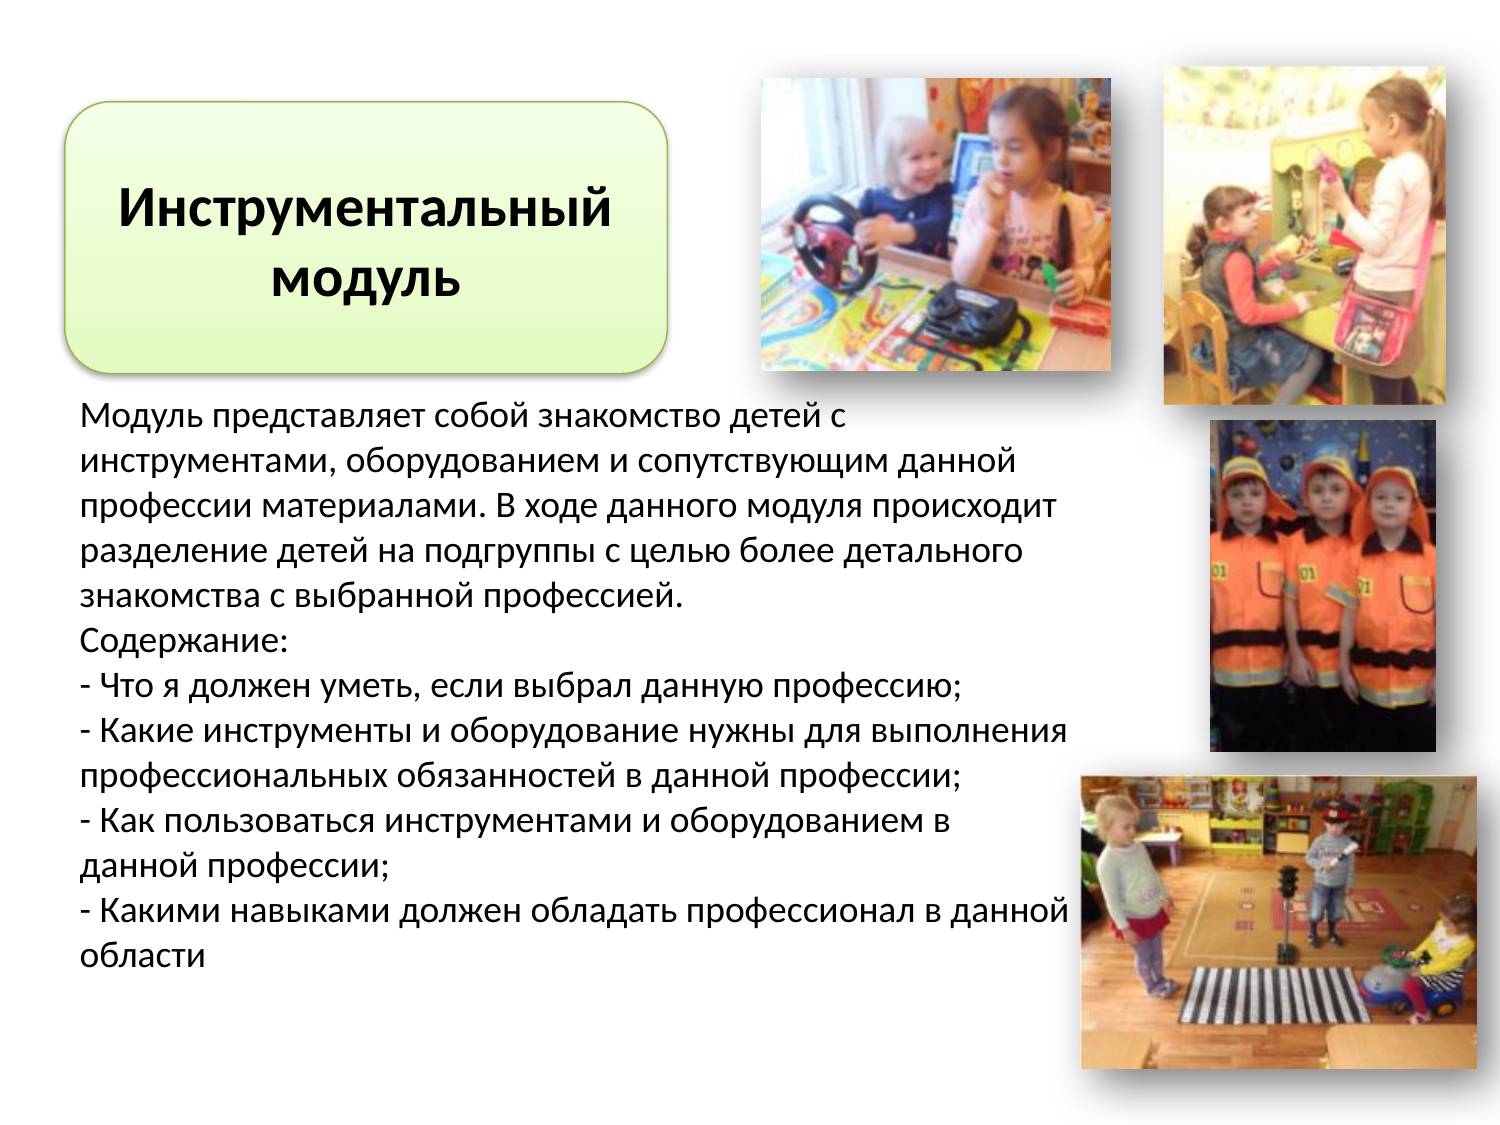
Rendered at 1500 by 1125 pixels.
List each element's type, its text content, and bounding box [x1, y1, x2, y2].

text_box Модуль представляет собой знакомство детей с инструментами, оборудованием и сопутствующим данной профессии материалами. В ходе данного модуля происходит разделение детей на подгруппы с целью более детального знакомства с выбранной профессией. Содержание: - Что я должен уметь, если выбрал данную профессию; - Какие инструменты и оборудование нужны для выполнения профессиональных обязанностей в данной профессии; - Как пользоваться инструментами и оборудованием в данной профессии; - Какими навыками должен обладать профессионал в данной области [64, 382, 1093, 983]
picture [1210, 420, 1437, 752]
picture [761, 77, 1111, 372]
text_box Инструментальный модуль [64, 100, 669, 375]
picture [1080, 774, 1477, 1069]
picture [1135, 67, 1474, 404]
